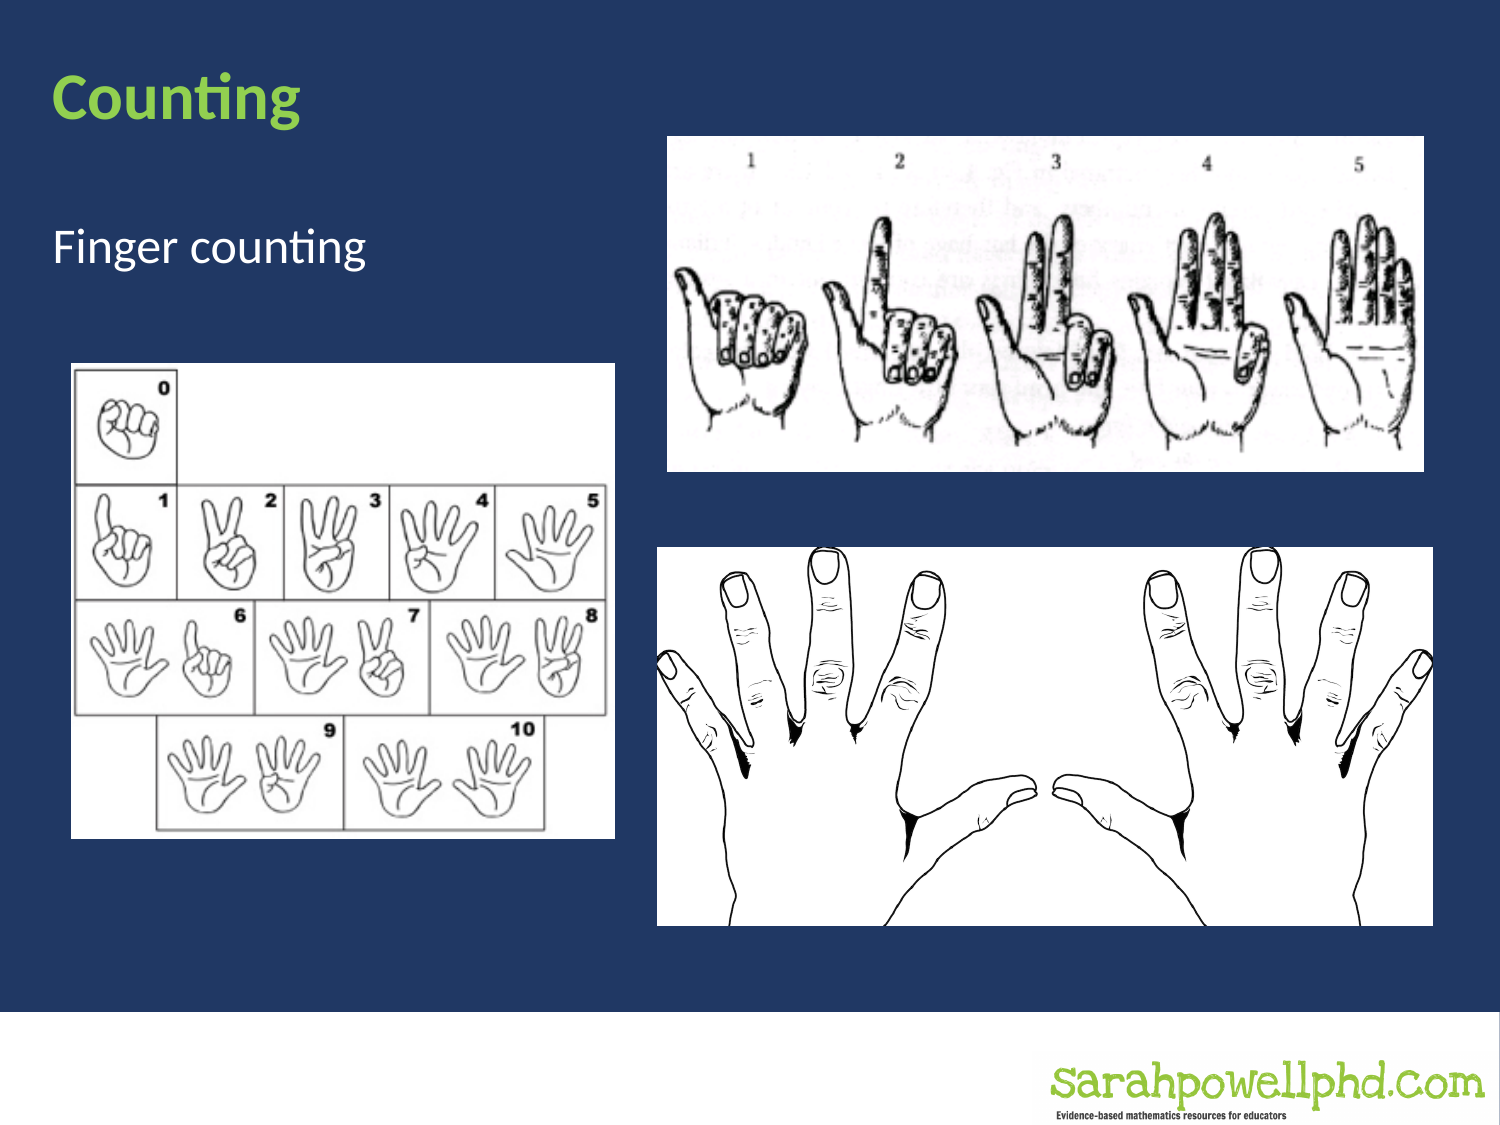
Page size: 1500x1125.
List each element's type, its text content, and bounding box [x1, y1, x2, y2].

picture [1032, 1051, 1499, 1125]
picture [71, 363, 615, 839]
title Counting [37, 37, 1463, 158]
picture [666, 135, 1424, 472]
picture [657, 546, 1433, 926]
list Finger counting [37, 200, 1463, 960]
